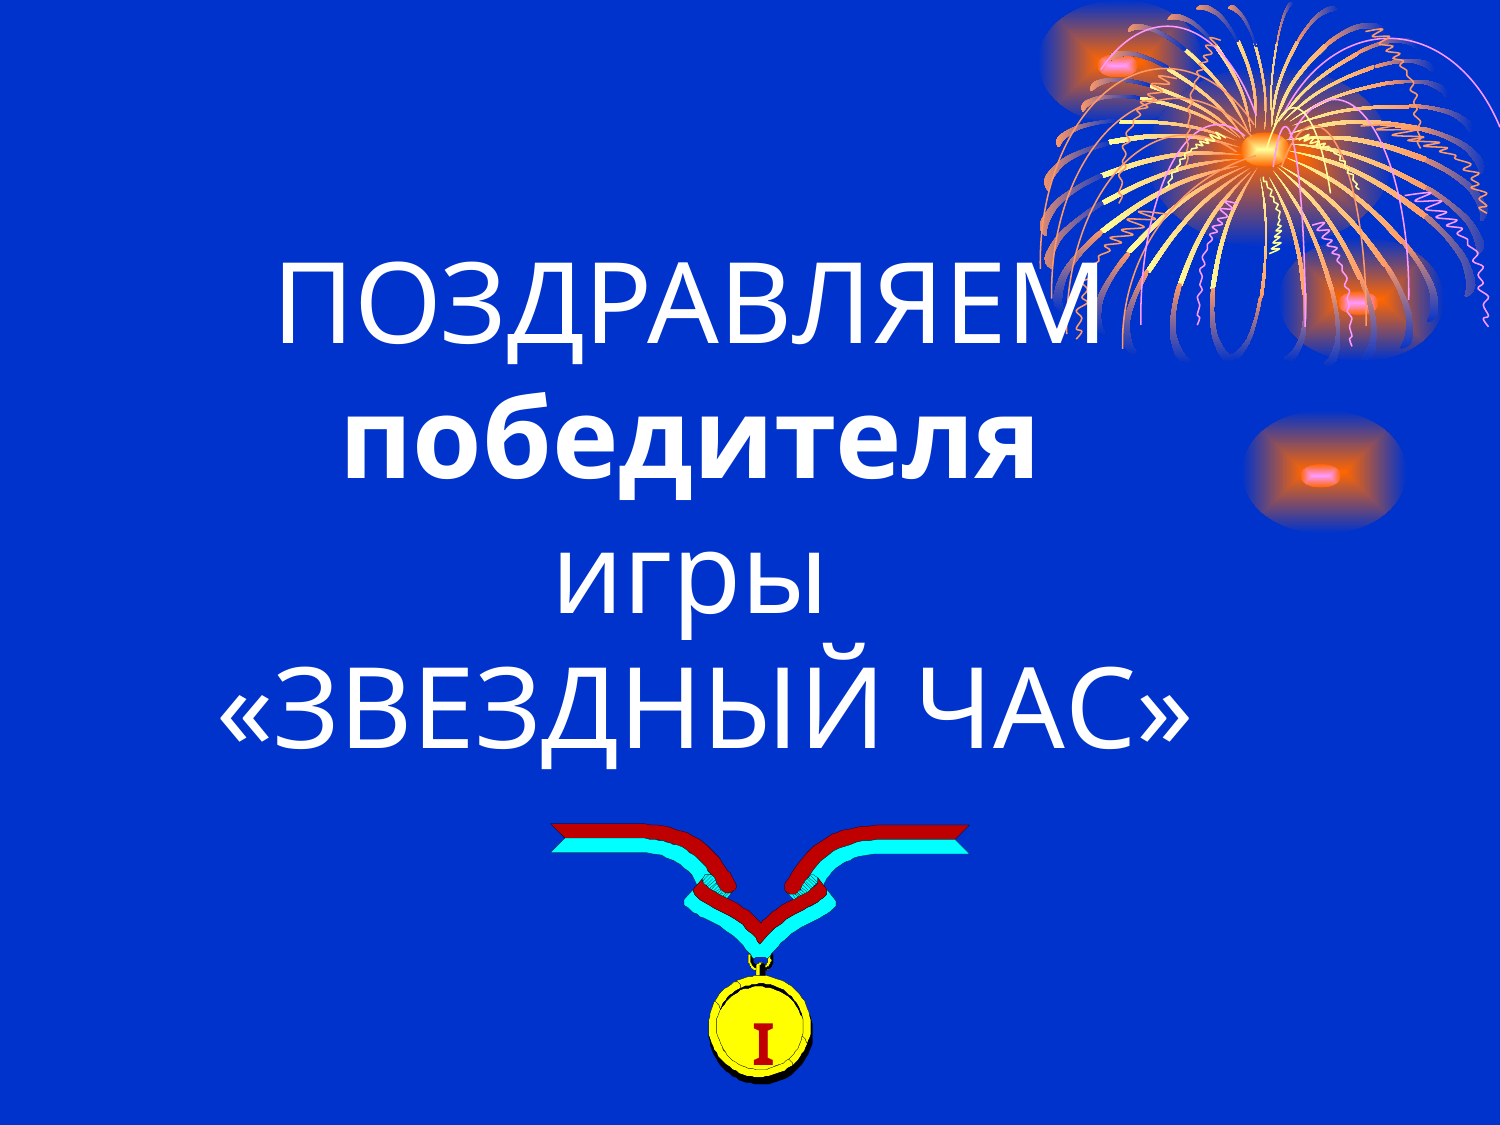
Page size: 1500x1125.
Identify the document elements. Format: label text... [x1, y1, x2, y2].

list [548, 822, 975, 1090]
title ПОЗДРАВЛЯЕМ победителя игры «ЗВЕЗДНЫЙ ЧАС» [52, 18, 1329, 173]
